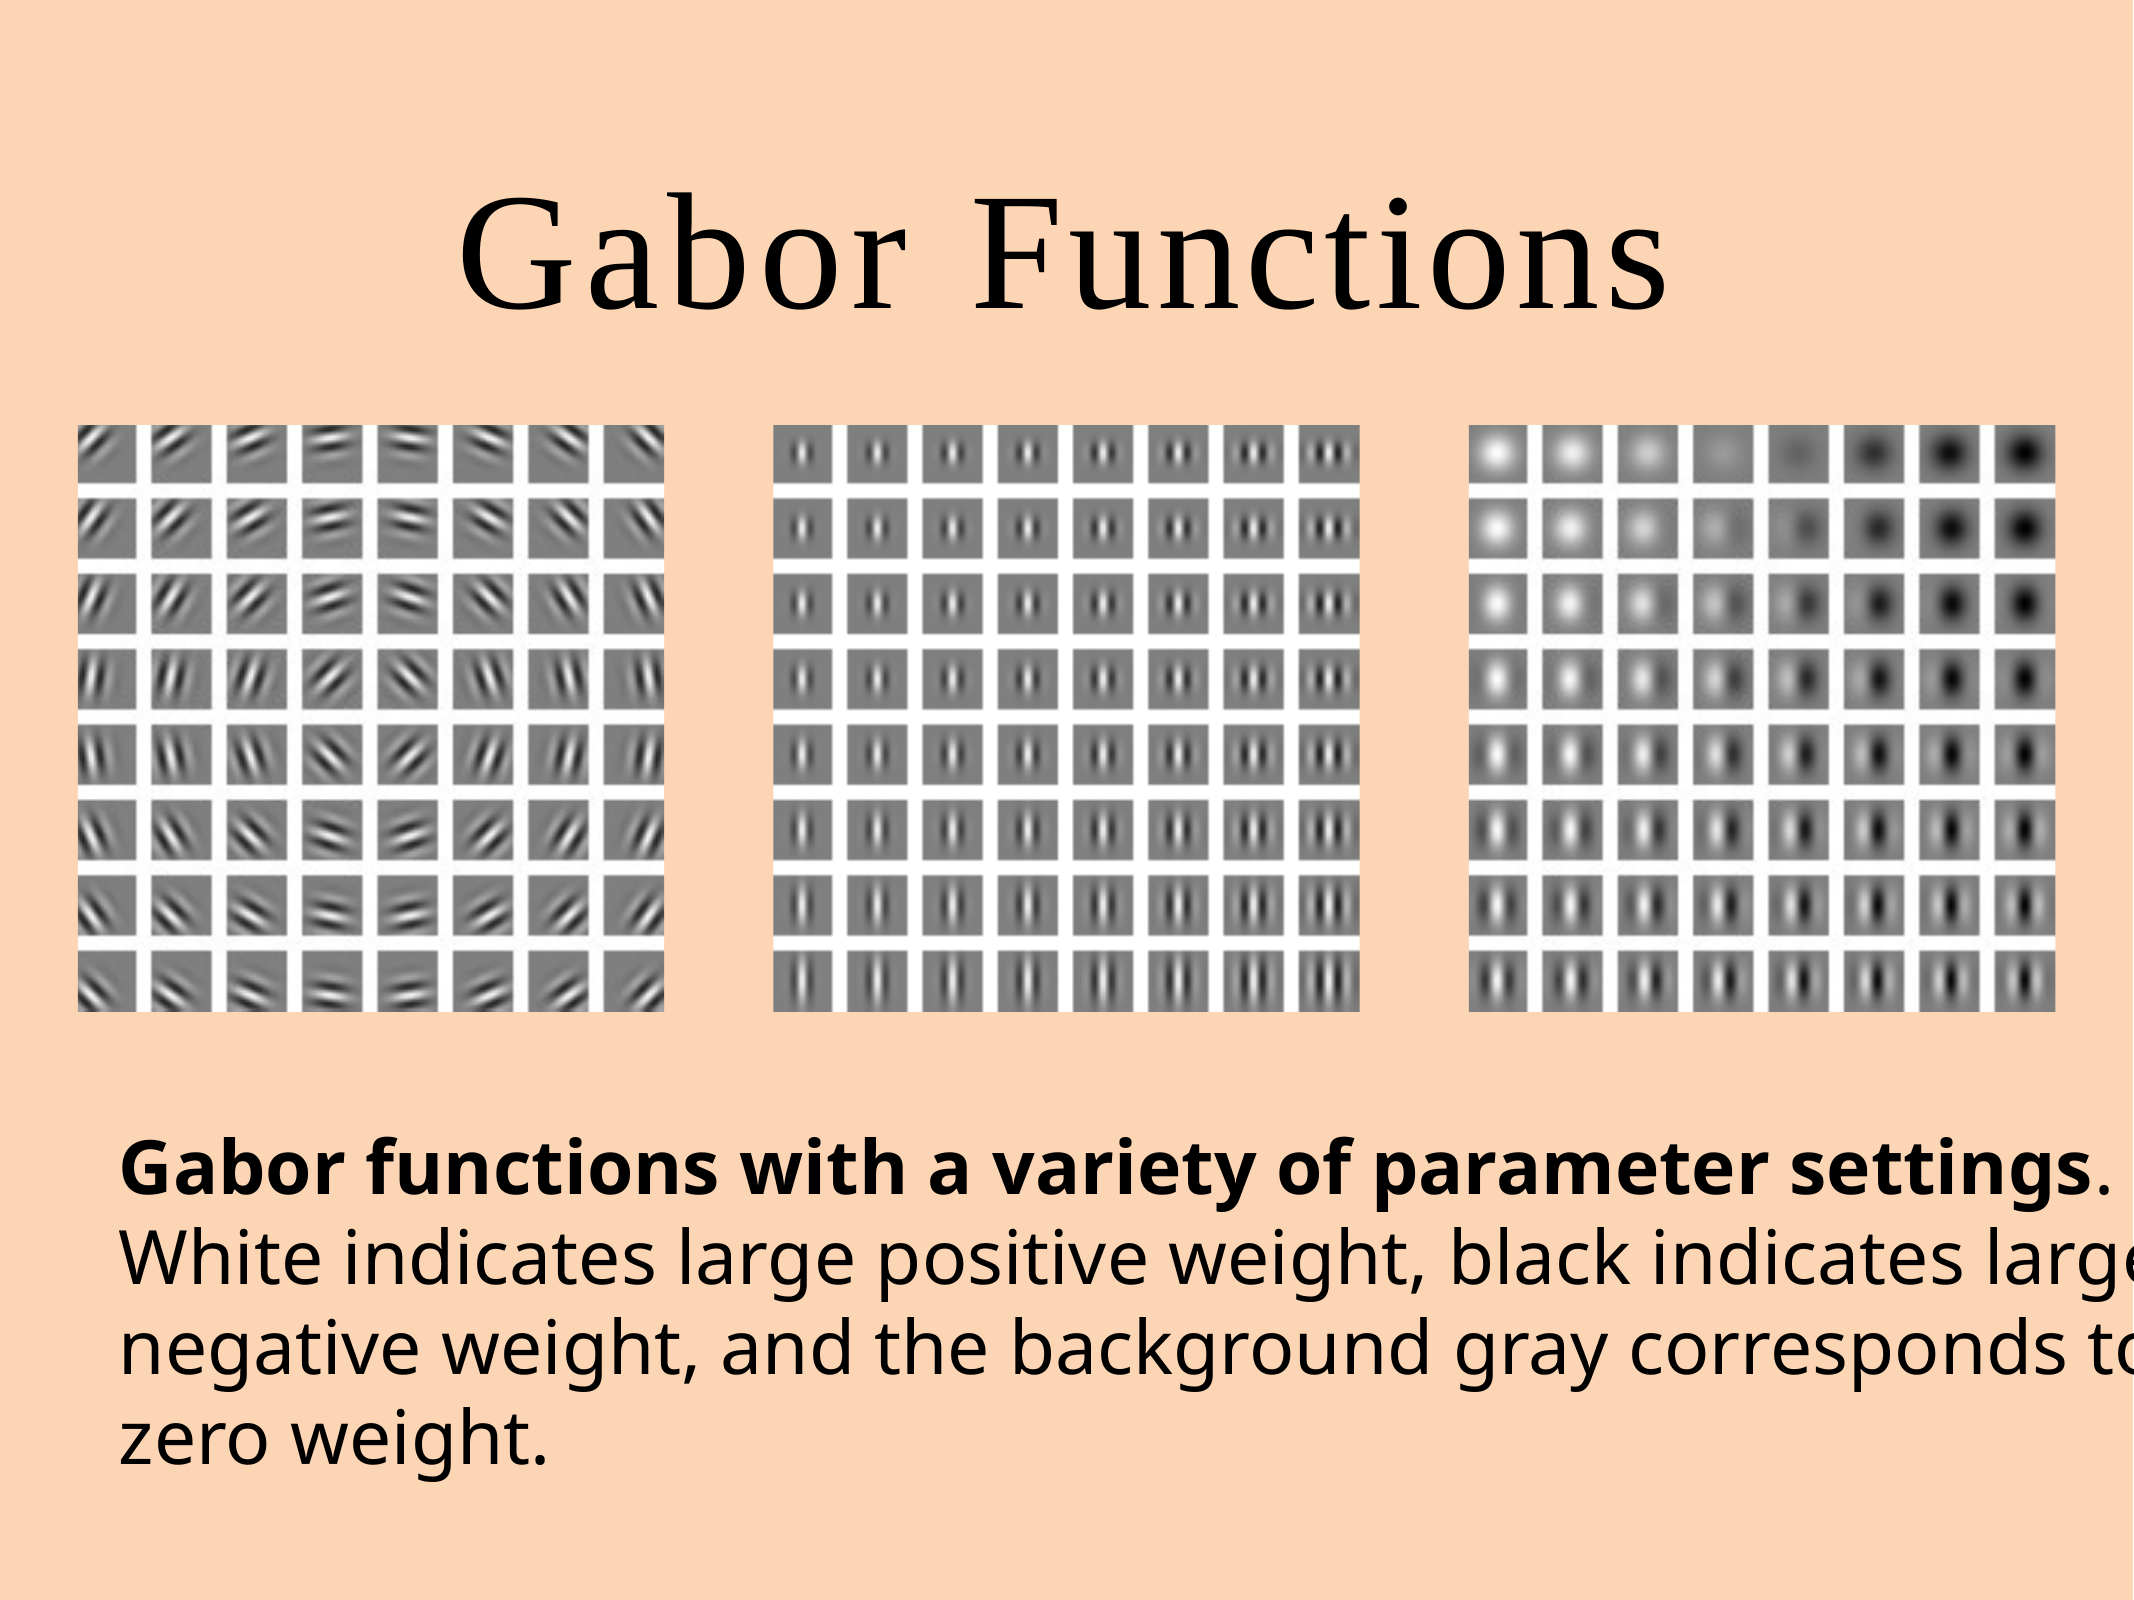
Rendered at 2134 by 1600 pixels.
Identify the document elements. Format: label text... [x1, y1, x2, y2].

title Gabor Functions [454, 139, 1680, 409]
text_box Gabor functions with a variety of parameter settings. White indicates large positive weight, black indicates large negative weight, and the background gray corresponds to zero weight. [104, 1112, 2134, 1488]
text_box [1468, 425, 2056, 1012]
text_box [77, 425, 665, 1012]
text_box [773, 425, 1360, 1012]
